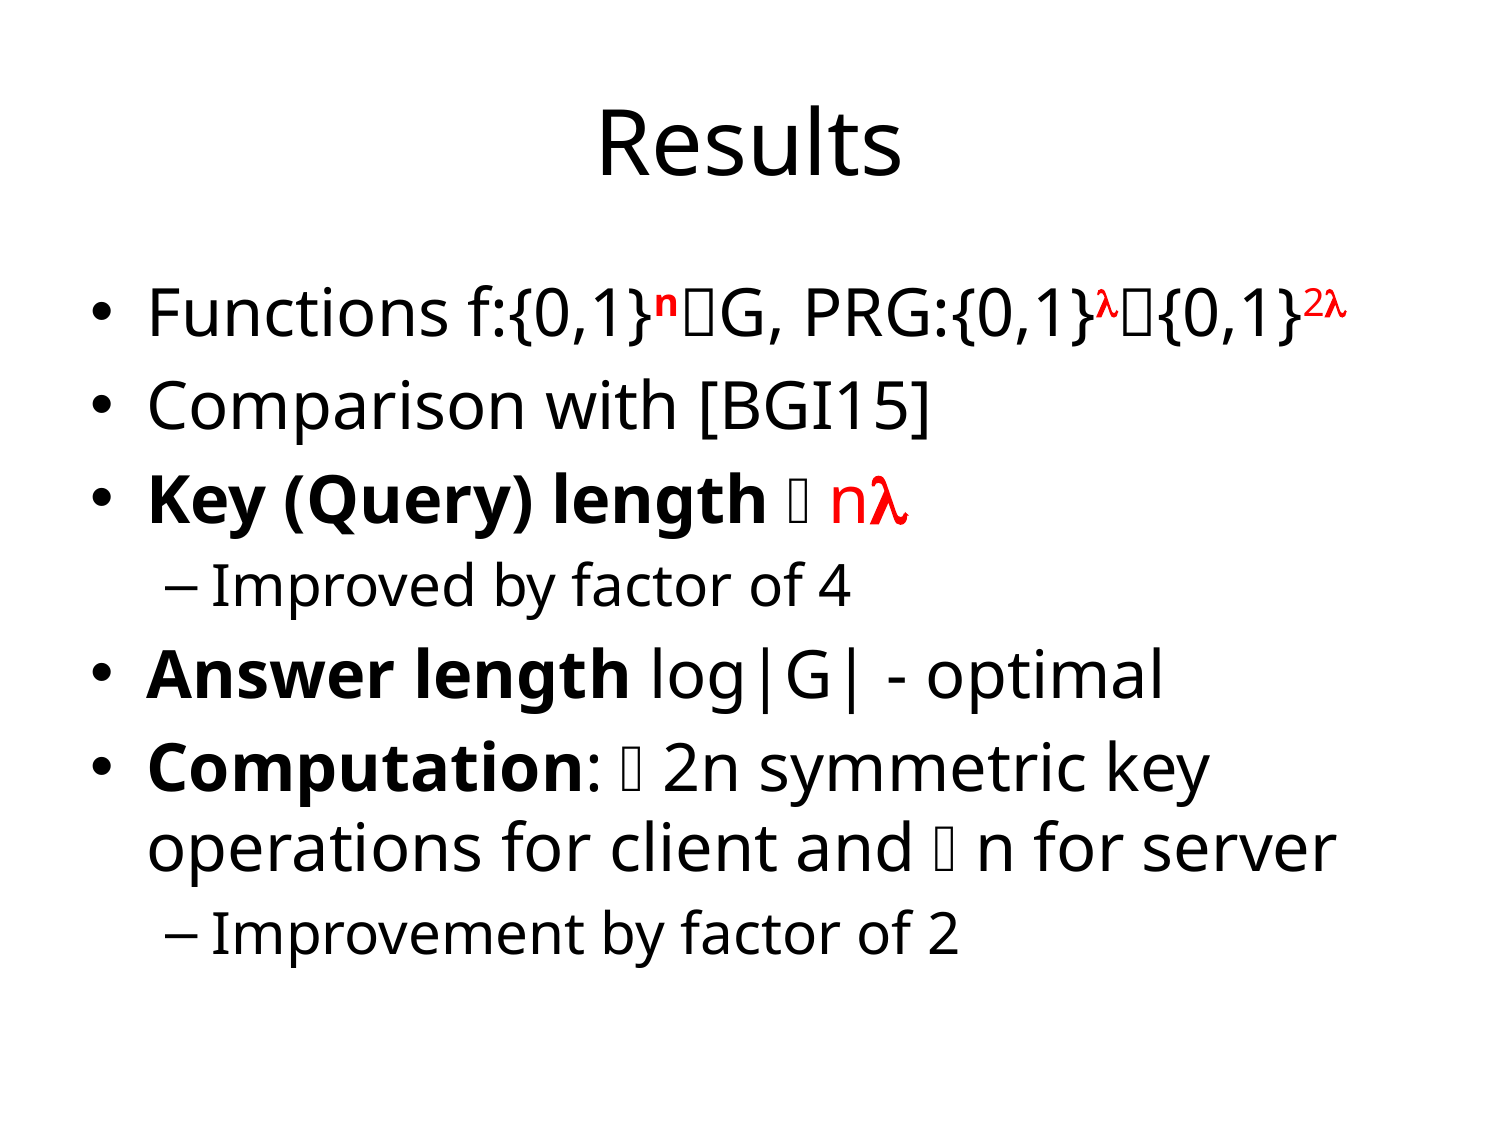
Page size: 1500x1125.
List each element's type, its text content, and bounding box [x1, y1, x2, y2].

list Functions f:{0,1}nG, PRG:{0,1}{0,1}2 Comparison with [BGI15] Key (Query) length  n Improved by factor of 4 Answer length log|G| - optimal Computation:  2n symmetric key operations for client and  n for server Improvement by factor of 2 [75, 262, 1425, 1005]
title Results [75, 45, 1425, 233]
